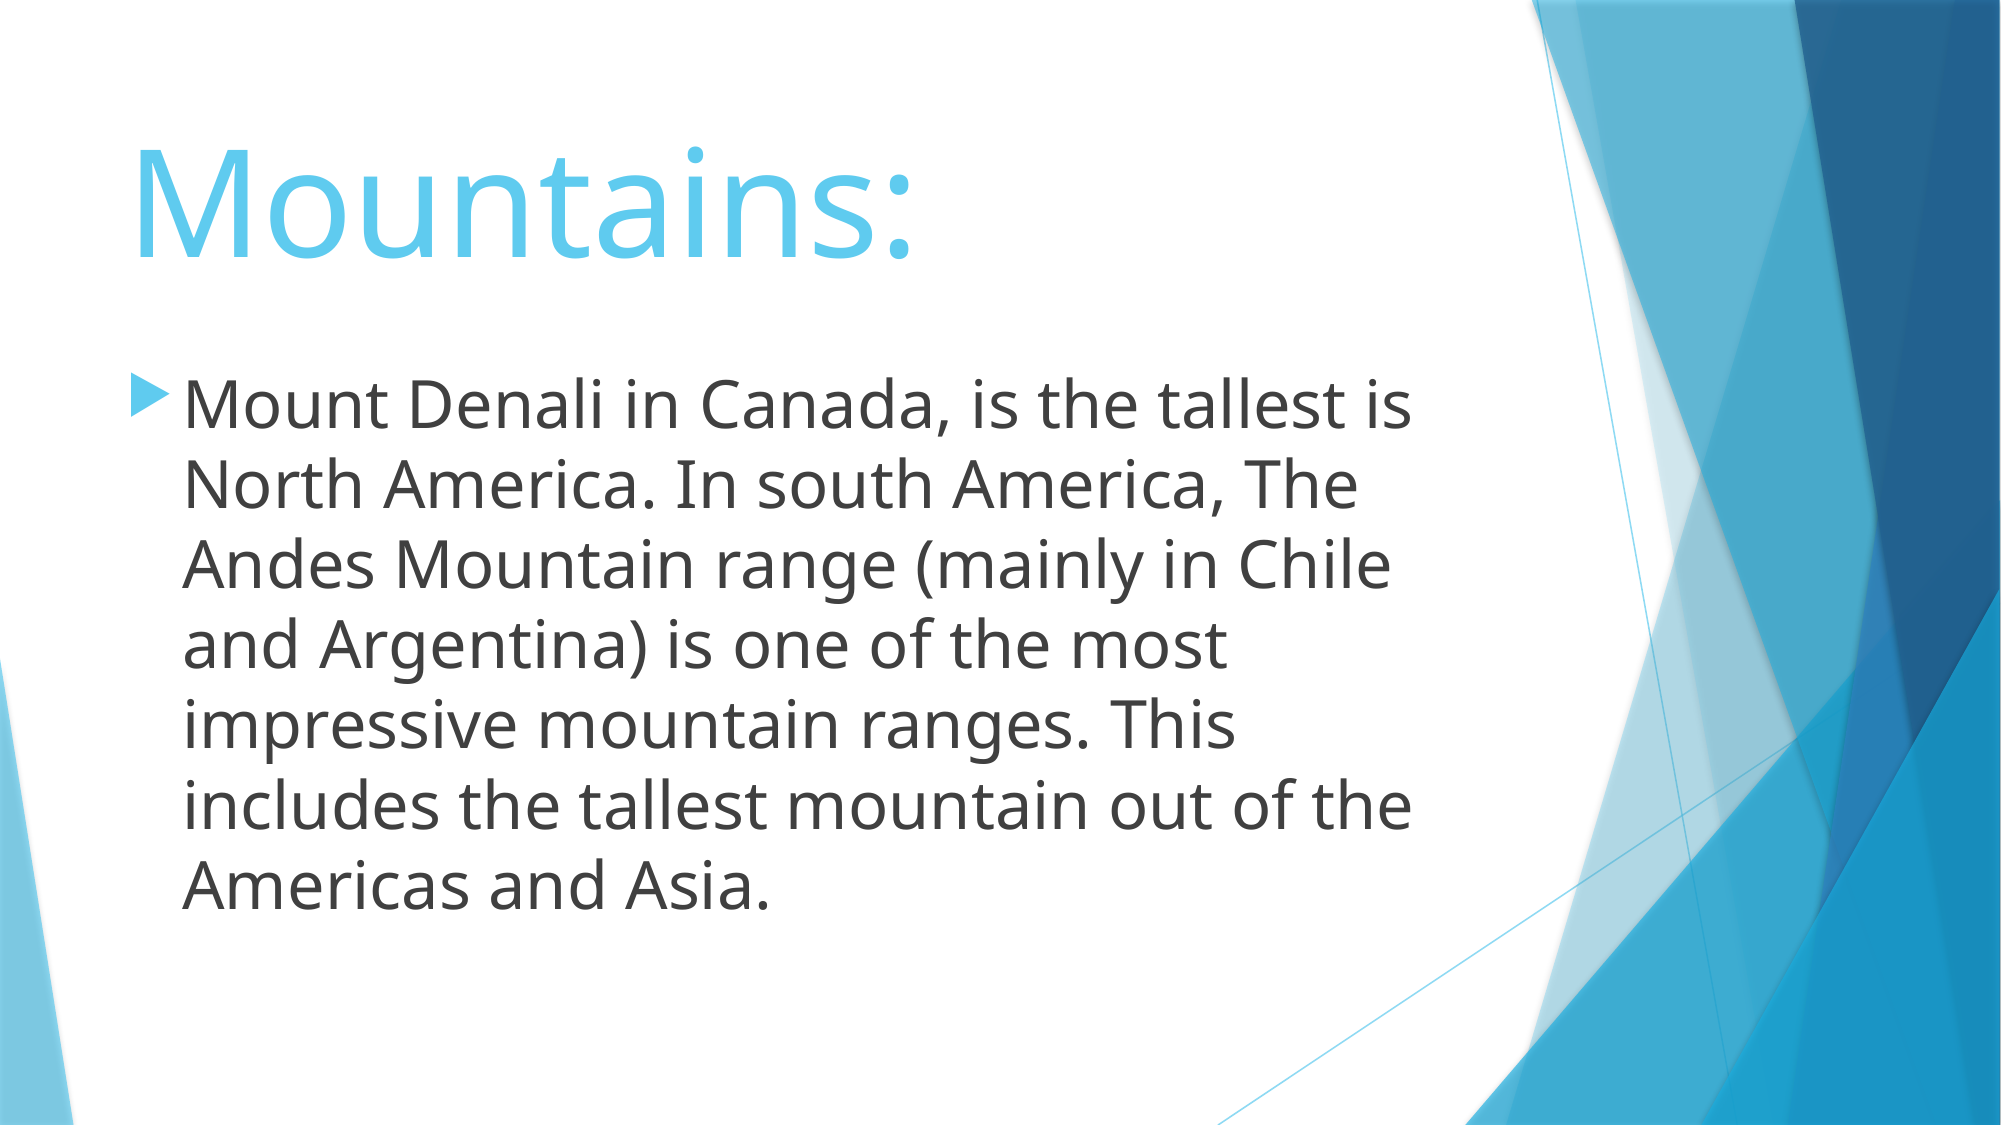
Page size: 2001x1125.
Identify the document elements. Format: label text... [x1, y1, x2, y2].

list Mount Denali in Canada, is the tallest is North America. In south America, The Andes Mountain range (mainly in Chile and Argentina) is one of the most impressive mountain ranges. This includes the tallest mountain out of the Americas and Asia. [111, 354, 1522, 992]
title Mountains: [111, 99, 1522, 317]
